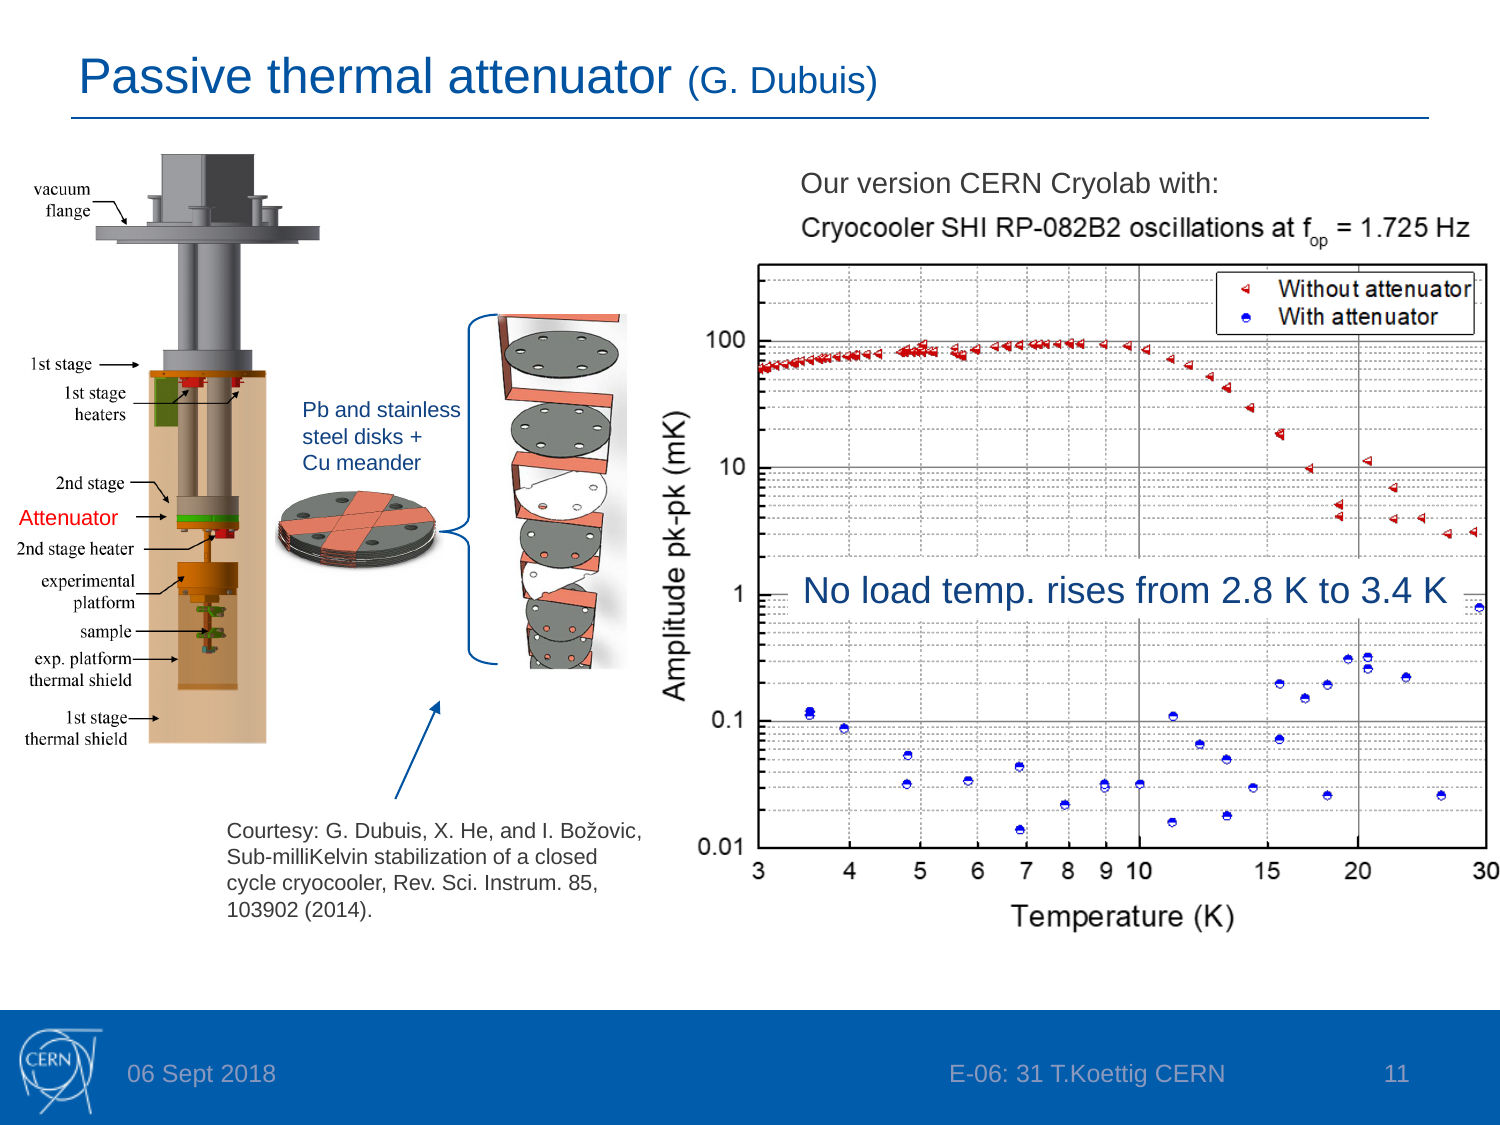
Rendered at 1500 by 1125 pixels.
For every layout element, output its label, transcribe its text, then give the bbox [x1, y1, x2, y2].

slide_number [112, 1042, 463, 1102]
footer E-06: 31 T.Koettig CERN [850, 1042, 1315, 1103]
slide_number 10 [1315, 1042, 1425, 1103]
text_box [0, 138, 327, 760]
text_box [395, 700, 441, 800]
picture [267, 478, 445, 585]
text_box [653, 156, 1500, 941]
title Passive thermal attenuator (G. Dubuis) [70, 29, 1425, 119]
text_box Pb and stainless steel disks + Cu meander [338, 388, 440, 468]
picture [449, 314, 641, 678]
text_box Courtesy: G. Dubuis, X. He, and I. Božovic, Sub-milliKelvin stabilization of a closed cycle cryocooler, Rev. Sci. Instrum. 85, 103902 (2014). [211, 809, 644, 929]
